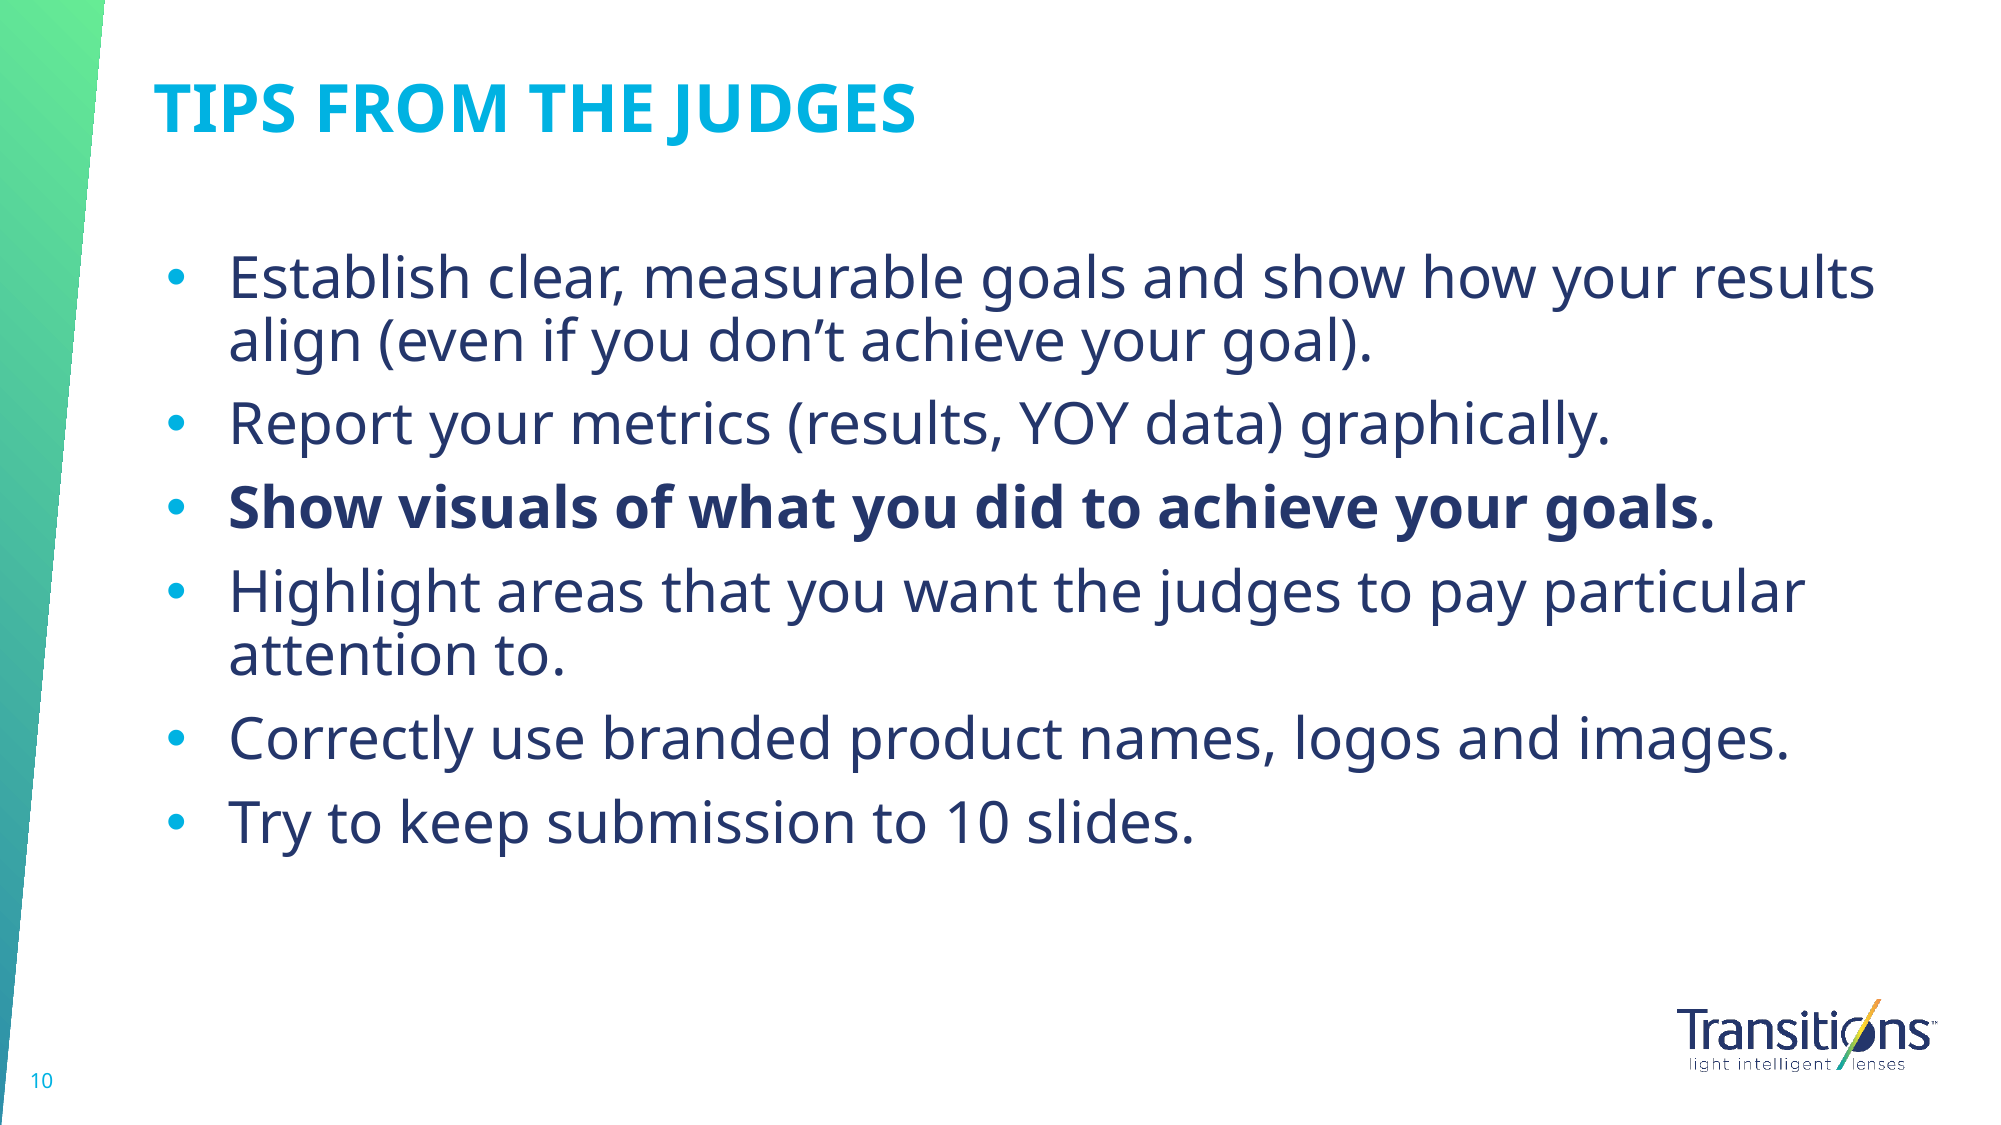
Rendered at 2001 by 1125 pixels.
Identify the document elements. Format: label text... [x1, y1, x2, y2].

list Establish clear, measurable goals and show how your results align (even if you don’t achieve your goal). Report your metrics (results, YOY data) graphically. Show visuals of what you did to achieve your goals. Highlight areas that you want the judges to pay particular attention to. Correctly use branded product names, logos and images. Try to keep submission to 10 slides. [138, 240, 1922, 961]
title TIPS FROM THE JUDGES [138, 52, 1919, 171]
picture [1677, 999, 1938, 1072]
